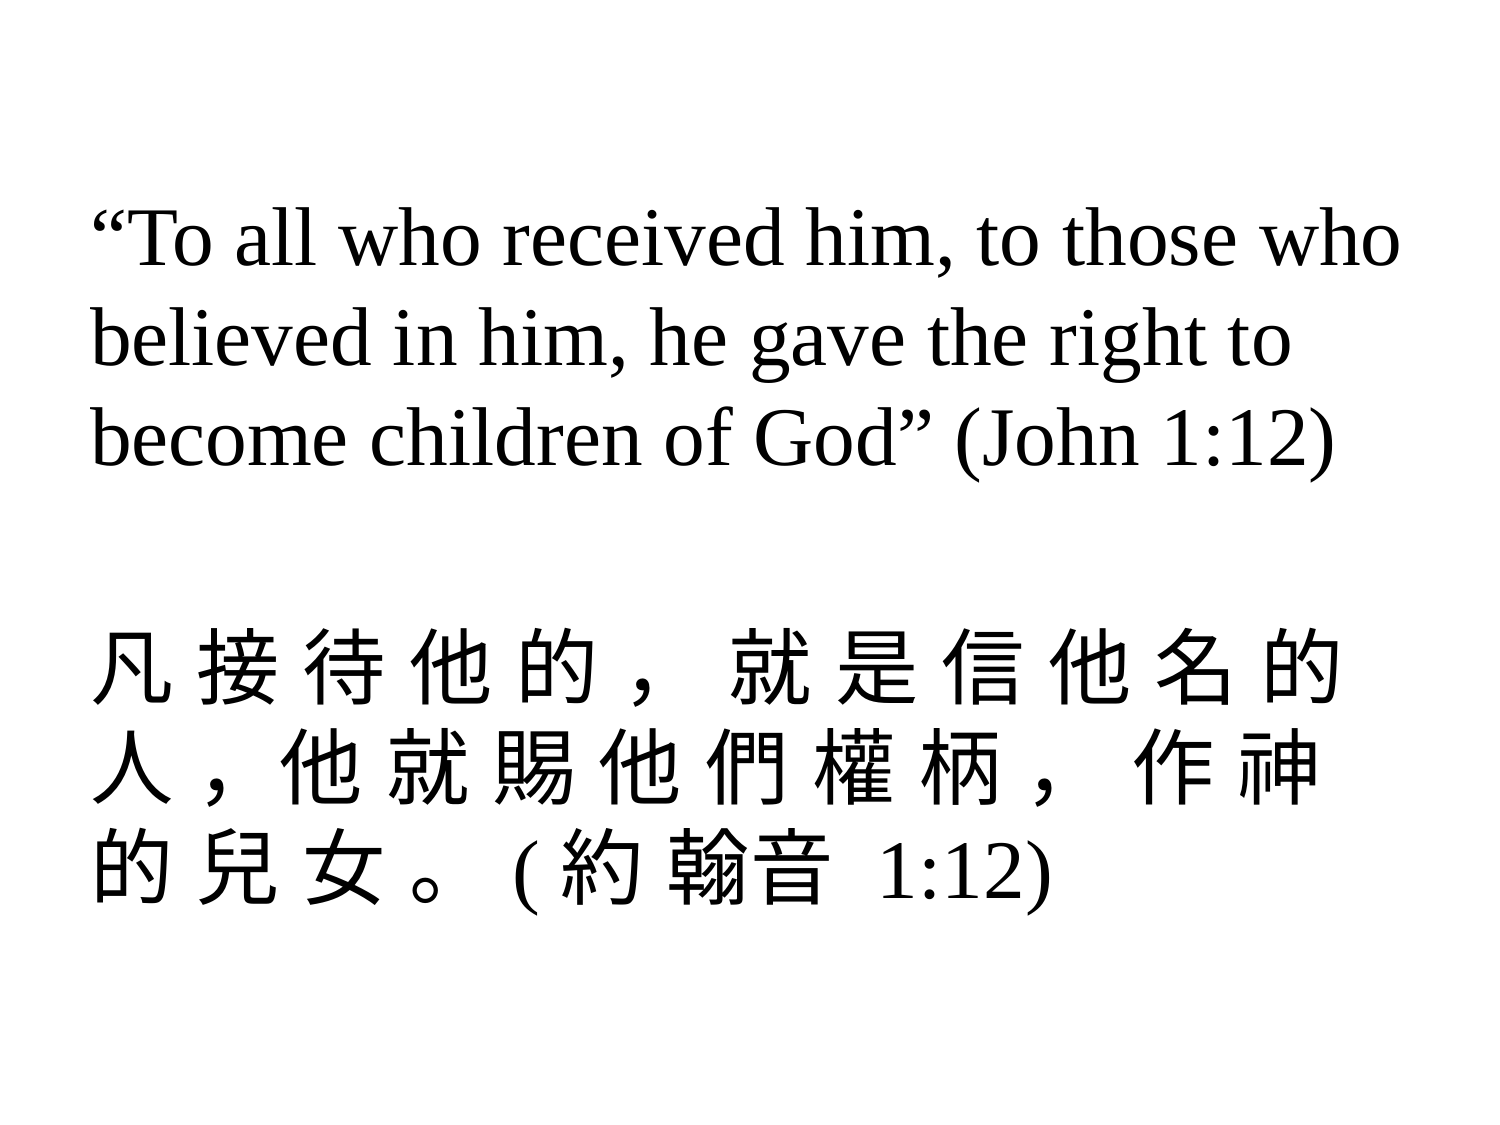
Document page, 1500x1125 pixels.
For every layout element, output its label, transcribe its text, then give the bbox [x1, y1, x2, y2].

list “To all who received him, to those who believed in him, he gave the right to become children of God” (John 1:12) 凡 接 待 他 的 ， 就 是 信 他 名 的 人 ，他 就 賜 他 們 權 柄 ， 作 神 的 兒 女 。(約 翰音 1:12) [75, 174, 1419, 938]
